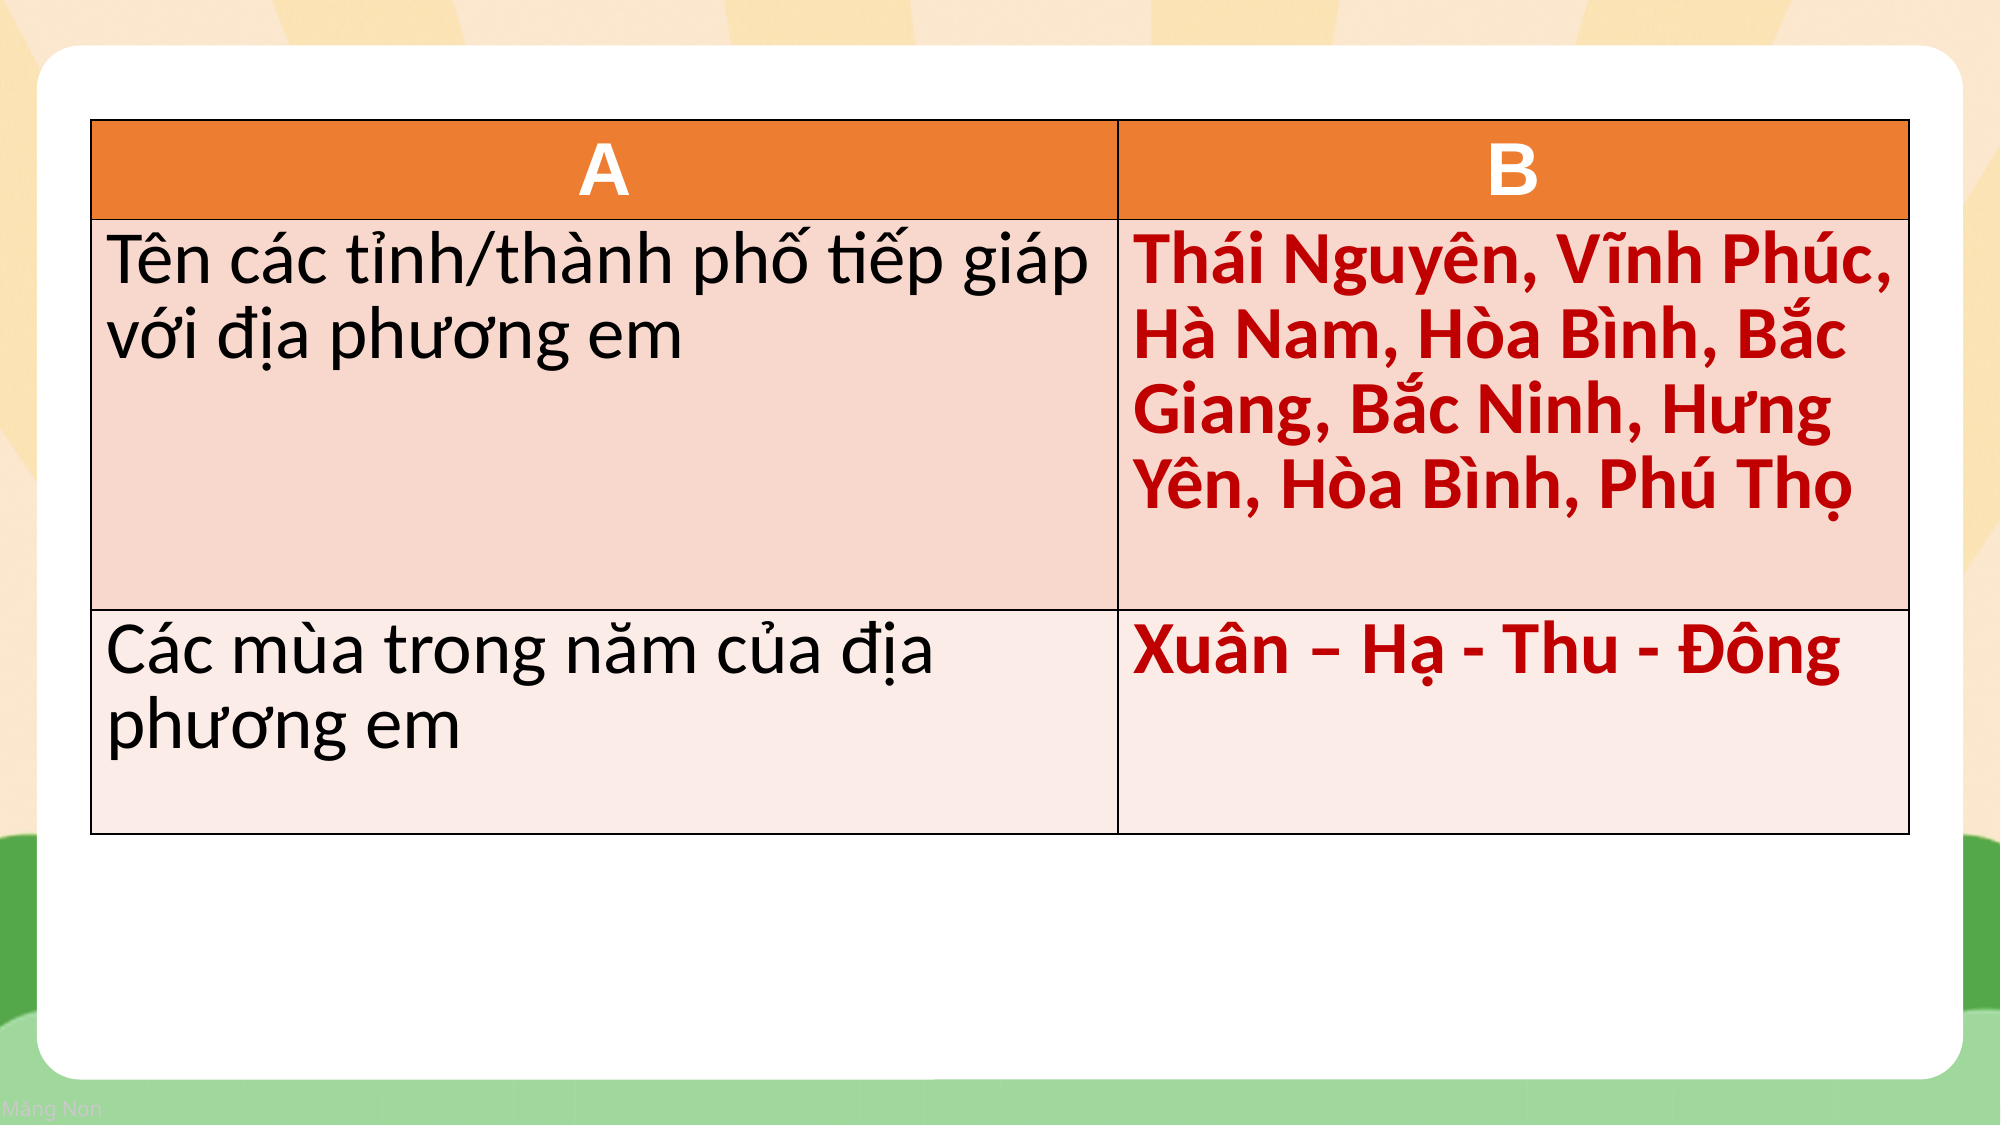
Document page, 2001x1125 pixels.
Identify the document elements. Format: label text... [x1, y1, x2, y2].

table_header B [1119, 121, 1908, 219]
table_cell Các mùa trong năm của địa phương em [92, 611, 1117, 833]
table_cell Tên các tỉnh/thành phố tiếp giáp với địa phương em [92, 220, 1117, 609]
table_header A [92, 121, 1117, 219]
table_cell Xuân – Hạ - Thu - Đông [1119, 611, 1908, 833]
picture [0, 0, 2001, 1125]
table_cell Thái Nguyên, Vĩnh Phúc, Hà Nam, Hòa Bình, Bắc Giang, Bắc Ninh, Hưng Yên, Hòa Bình, Phú Thọ [1119, 220, 1908, 609]
